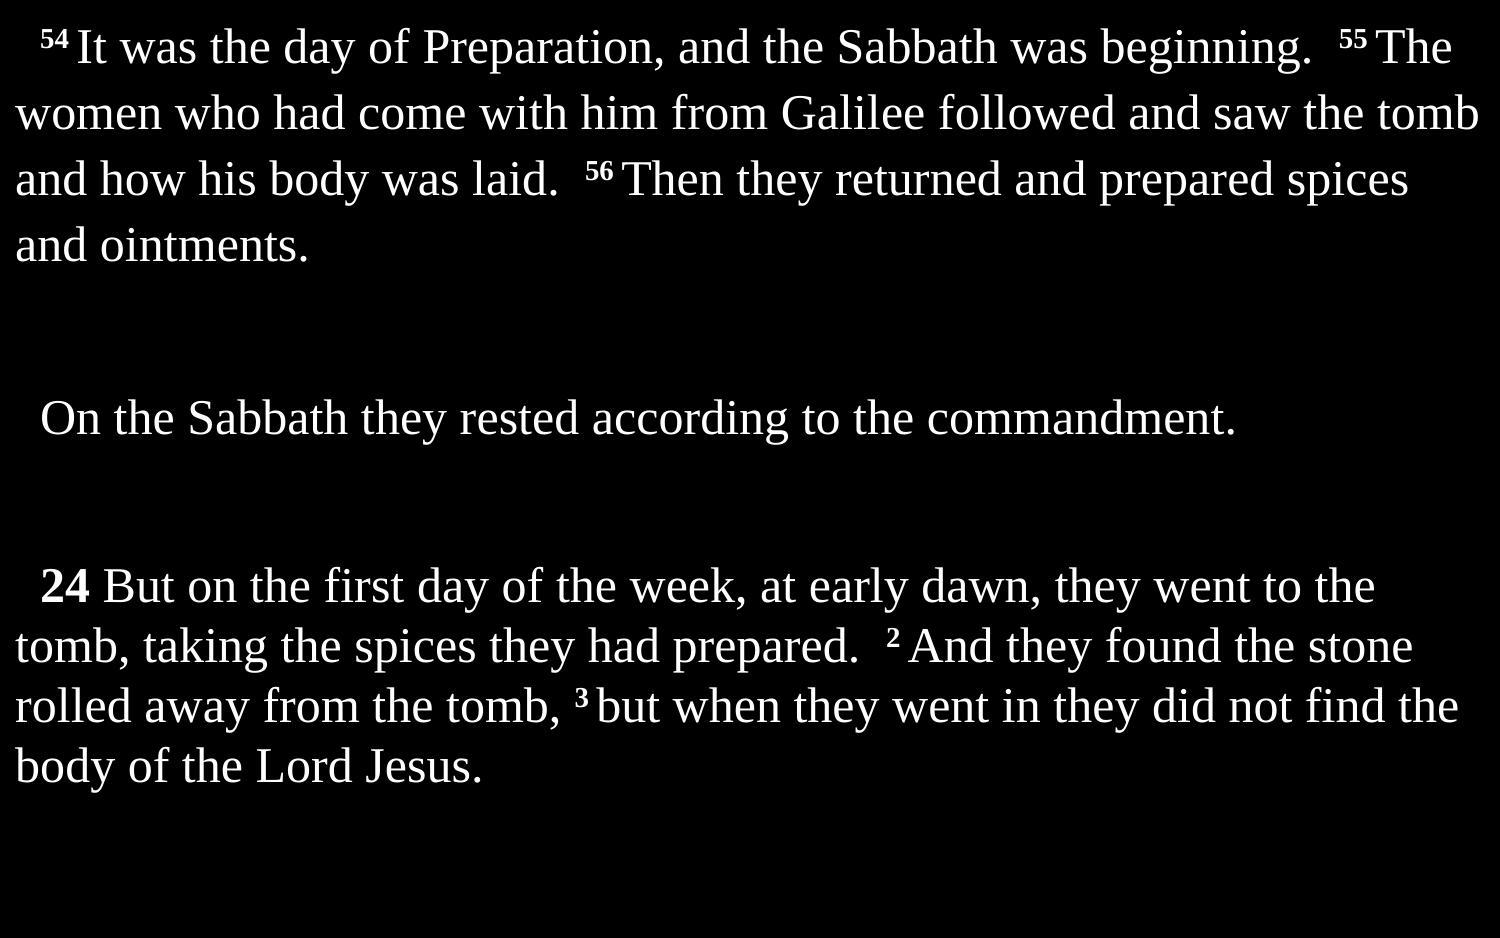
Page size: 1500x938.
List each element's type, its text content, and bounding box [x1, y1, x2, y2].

text_box 54 It was the day of Preparation, and the Sabbath was beginning. 55 The women who had come with him from Galilee followed and saw the tomb and how his body was laid. 56 Then they returned and prepared spices and ointments. On the Sabbath they rested according to the commandment. 24 But on the first day of the week, at early dawn, they went to the tomb, taking the spices they had prepared. 2 And they found the stone rolled away from the tomb, 3 but when they went in they did not find the body of the Lord Jesus. [0, 0, 1500, 800]
